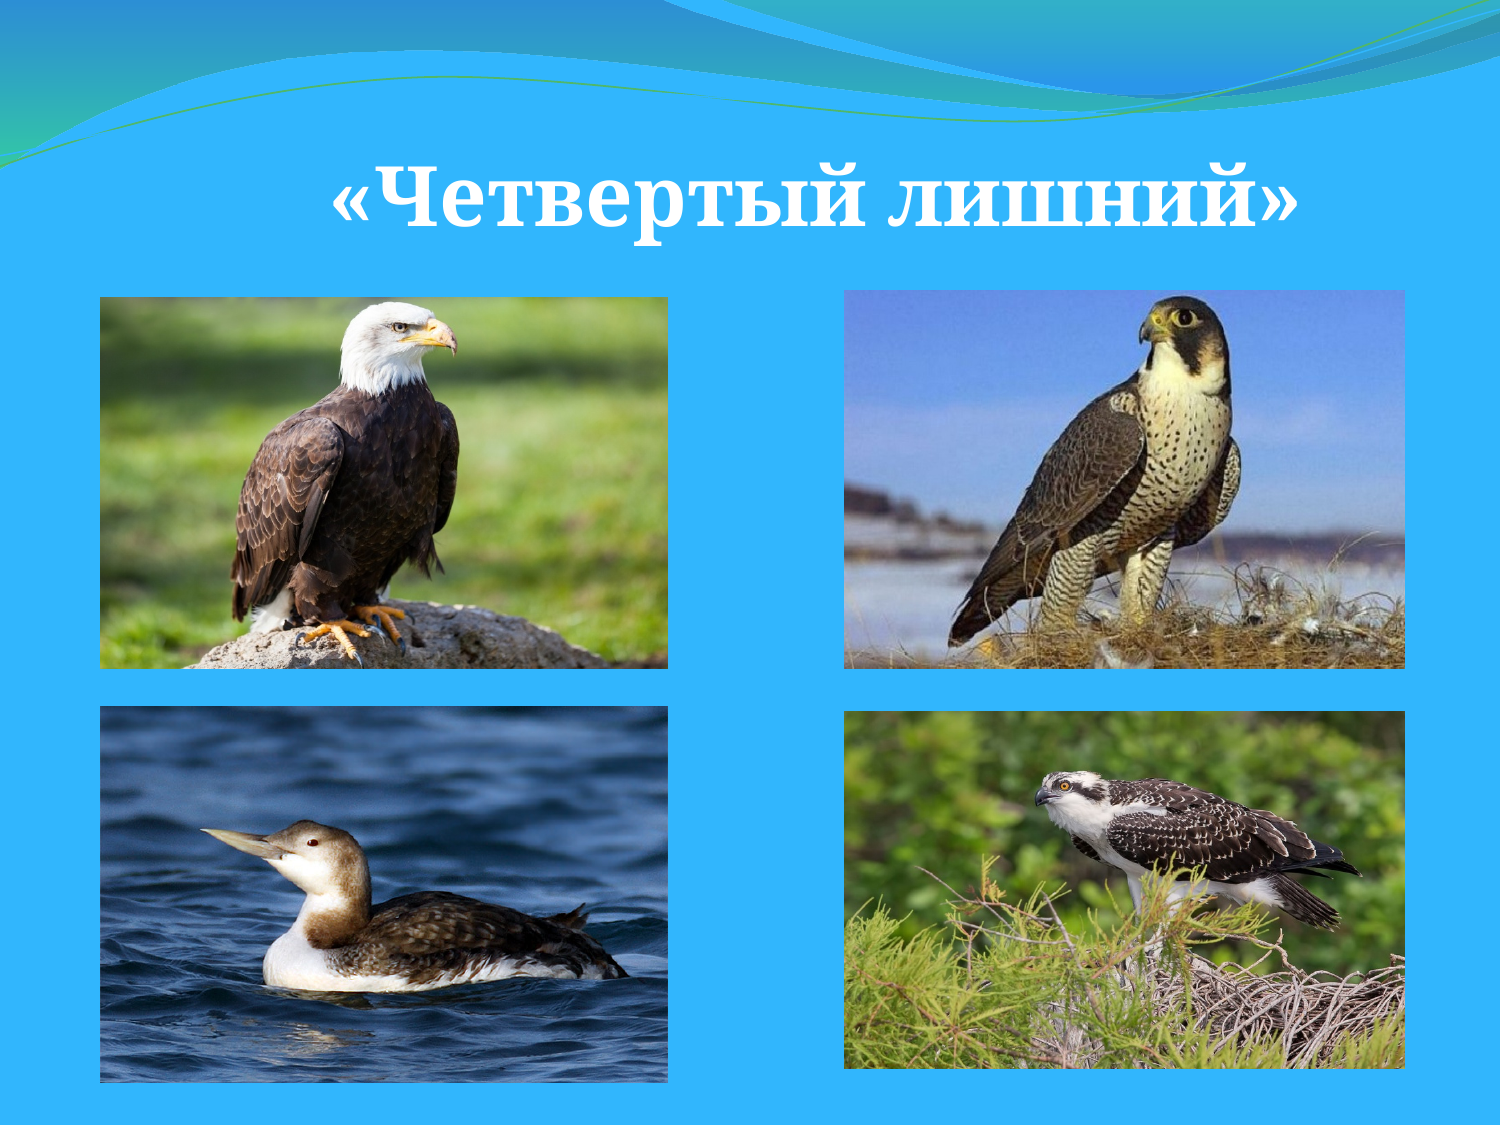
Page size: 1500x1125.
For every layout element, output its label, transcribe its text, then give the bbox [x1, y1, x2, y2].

picture [100, 706, 668, 1084]
picture [844, 710, 1405, 1070]
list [100, 297, 668, 669]
title «Четвертый лишний» [206, 115, 1425, 244]
picture [844, 290, 1405, 670]
